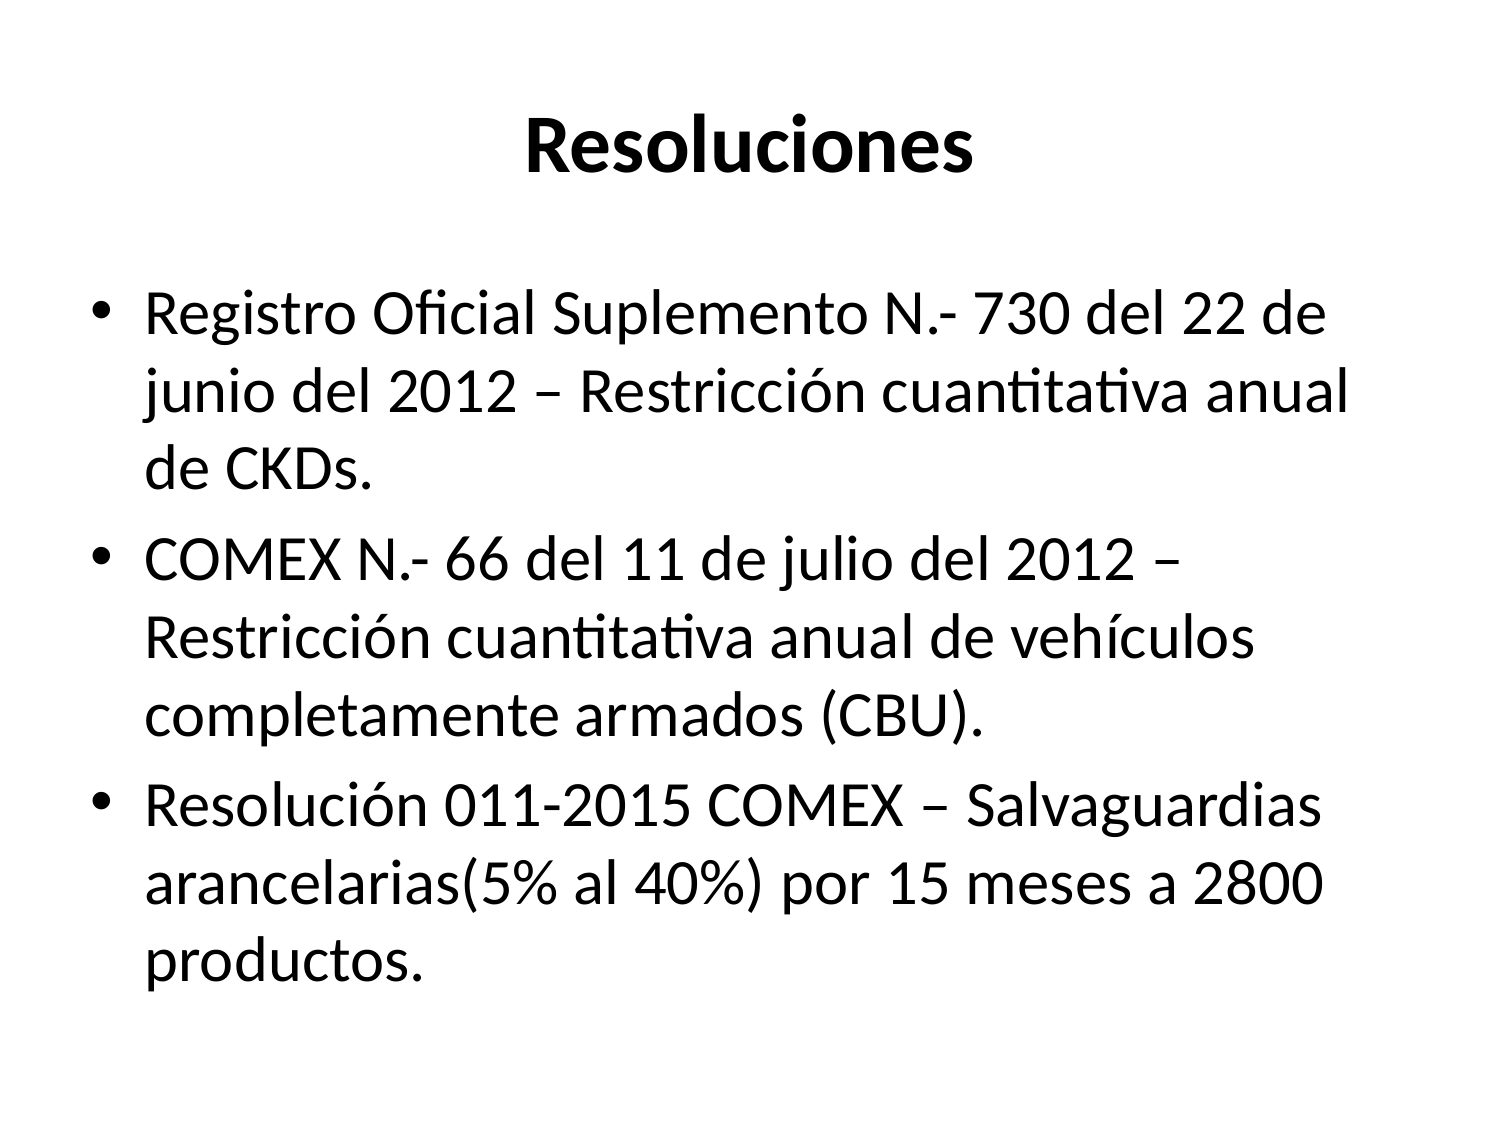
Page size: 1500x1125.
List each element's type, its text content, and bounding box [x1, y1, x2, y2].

title Resoluciones [75, 45, 1425, 233]
list Registro Oficial Suplemento N.- 730 del 22 de junio del 2012 – Restricción cuantitativa anual de CKDs. COMEX N.- 66 del 11 de julio del 2012 – Restricción cuantitativa anual de vehículos completamente armados (CBU). Resolución 011-2015 COMEX – Salvaguardias arancelarias(5% al 40%) por 15 meses a 2800 productos. [75, 262, 1425, 1005]
